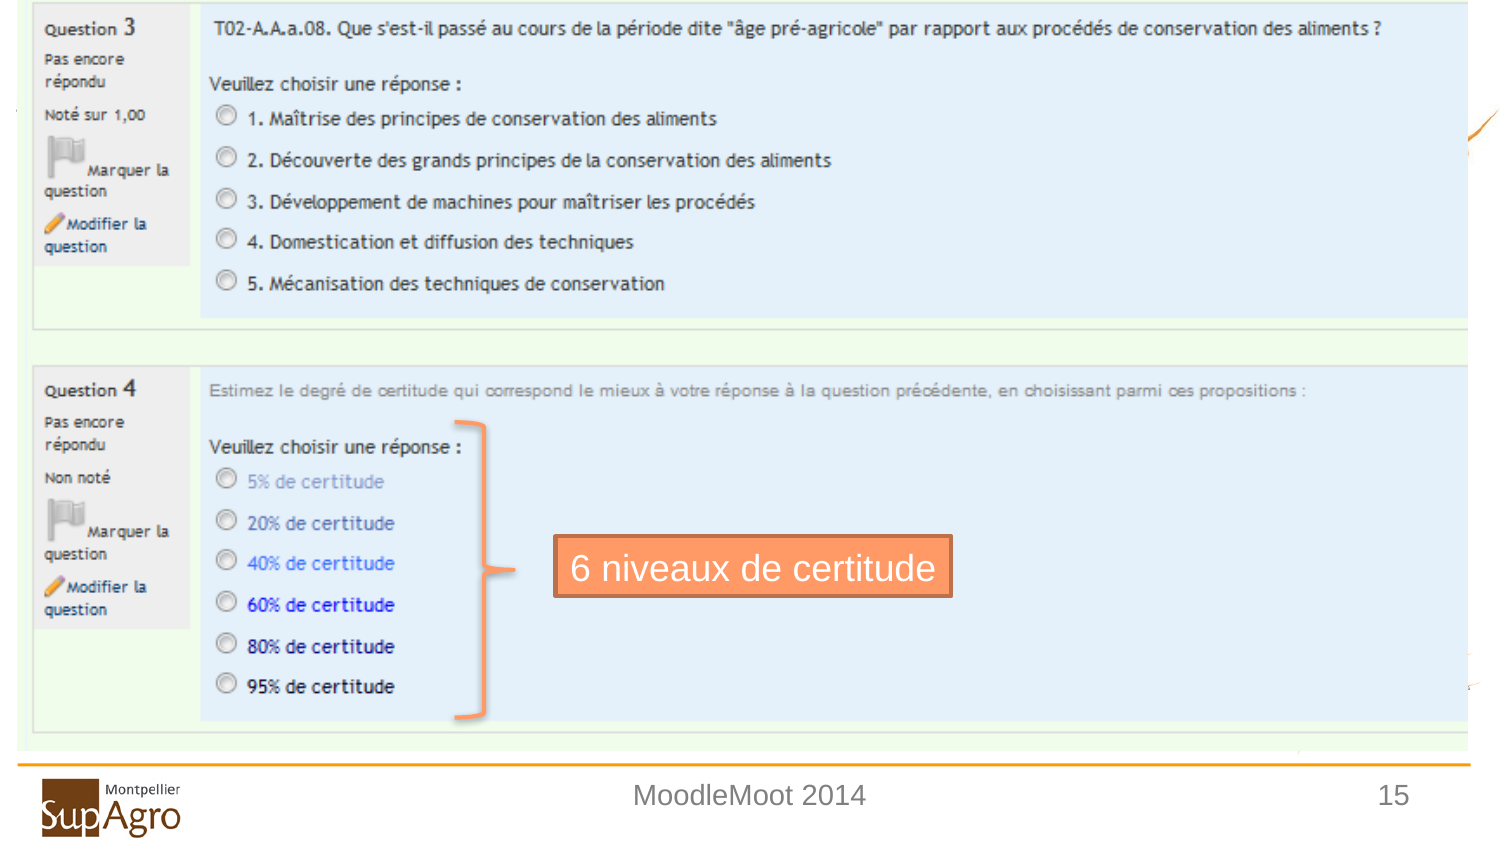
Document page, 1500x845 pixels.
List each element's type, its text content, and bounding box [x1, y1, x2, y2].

picture [0, 0, 1500, 756]
picture [29, 772, 189, 845]
footer MoodleMoot 2014 [512, 769, 988, 828]
slide_number 15 [1074, 769, 1425, 828]
